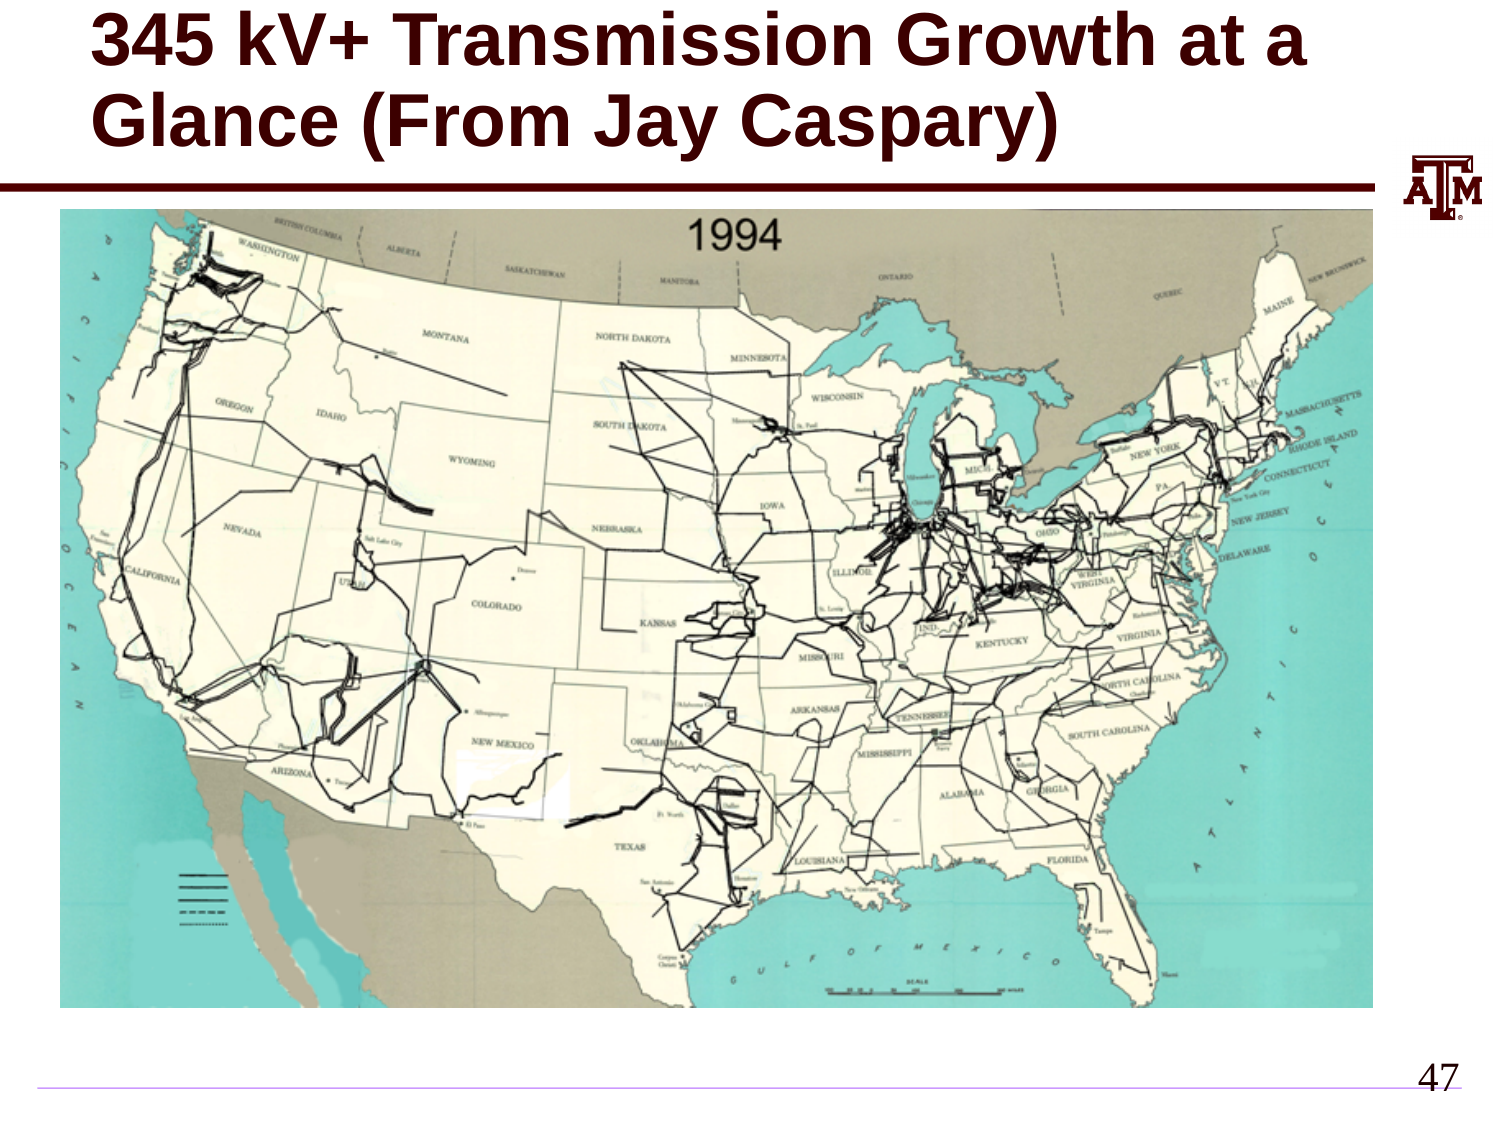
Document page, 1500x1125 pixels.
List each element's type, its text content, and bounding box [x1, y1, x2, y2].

slide_number 46 [1162, 1037, 1476, 1113]
picture [59, 209, 1373, 1008]
picture [1392, 137, 1493, 238]
title 345 kV+ Transmission Growth at a Glance (From Jay Caspary) [74, 12, 1388, 151]
